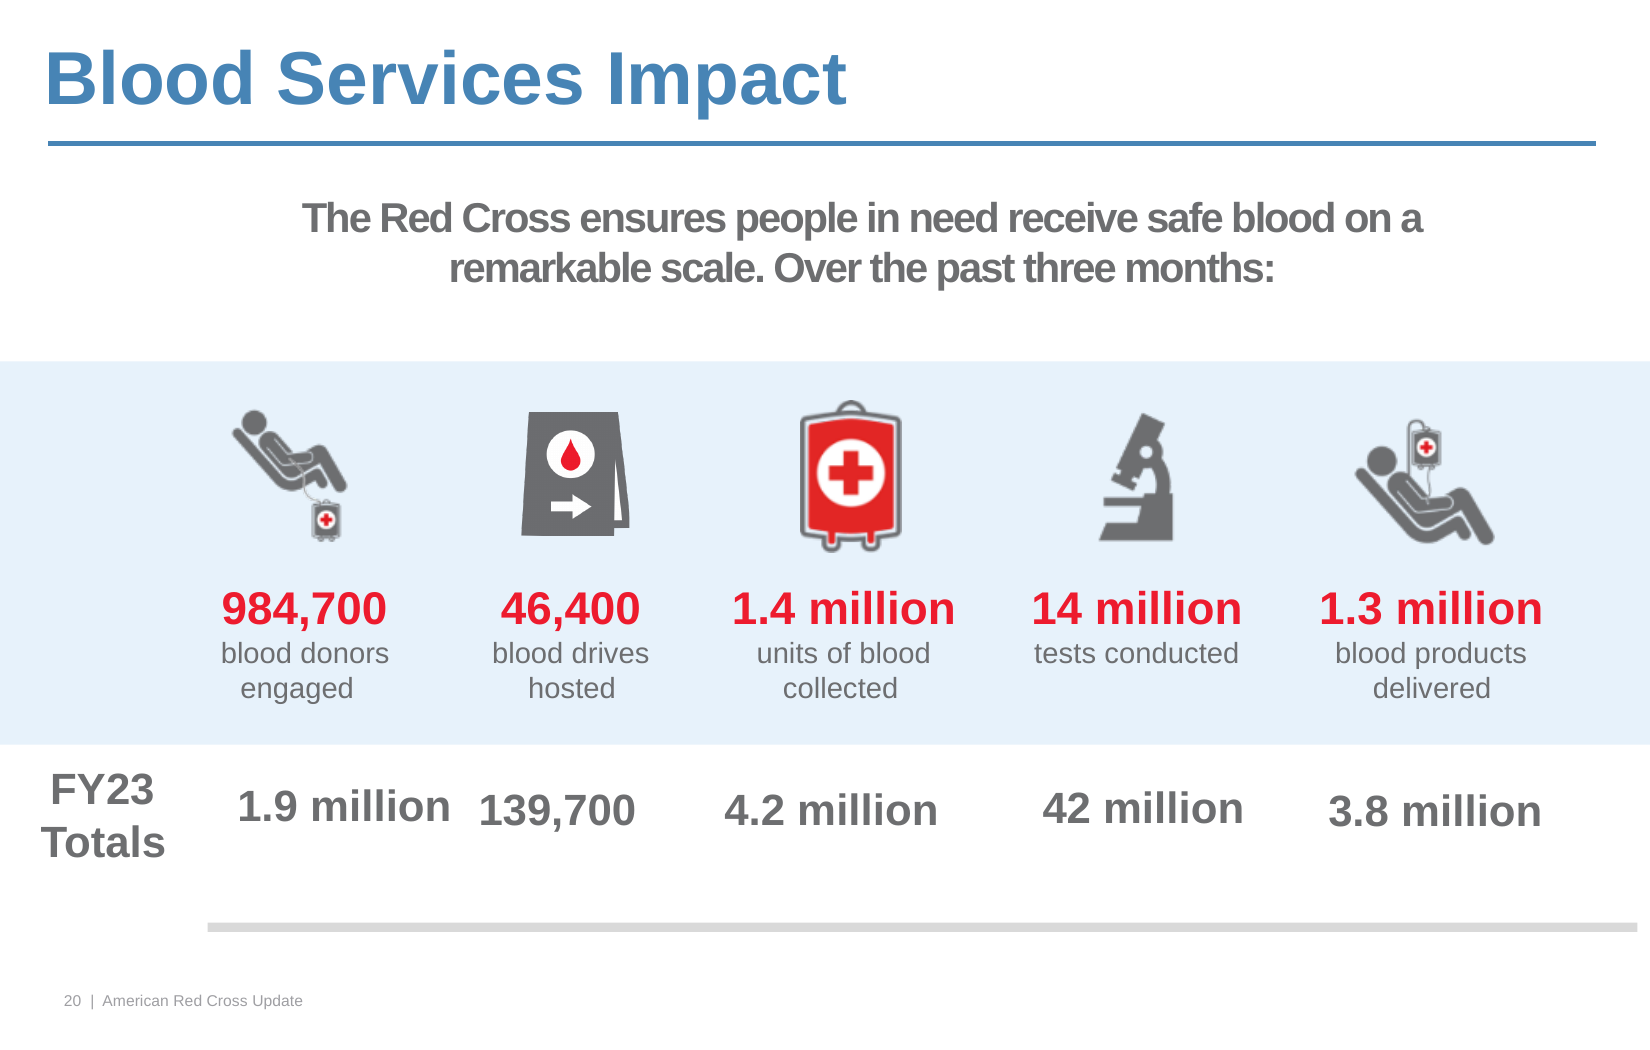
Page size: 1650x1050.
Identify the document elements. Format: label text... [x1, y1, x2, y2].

text_box 1.3 million blood products delivered [1293, 571, 1569, 774]
text_box 1.9 million [196, 770, 493, 866]
picture [1299, 400, 1555, 567]
text_box 1.4 million units of blood collected [706, 571, 975, 774]
list The Red Cross ensures people in need receive safe blood on a remarkable scale. Over the past three months: [186, 183, 1537, 359]
text_box 4.2 million [706, 773, 957, 870]
text_box 42 million [1012, 772, 1263, 869]
text_box 3.8 million [1309, 775, 1562, 869]
text_box 984,700 blood donors engaged [171, 571, 438, 774]
picture [468, 400, 703, 553]
text_box [207, 922, 1638, 932]
text_box FY23 Totals [15, 753, 189, 884]
title Blood Services Impact [29, 33, 1607, 156]
text_box 139,700 [431, 773, 683, 870]
picture [174, 400, 409, 553]
text_box 14 million tests conducted [975, 571, 1293, 774]
picture [800, 400, 902, 553]
picture [1018, 400, 1253, 553]
text_box 46,400 blood drives hosted [444, 571, 698, 774]
